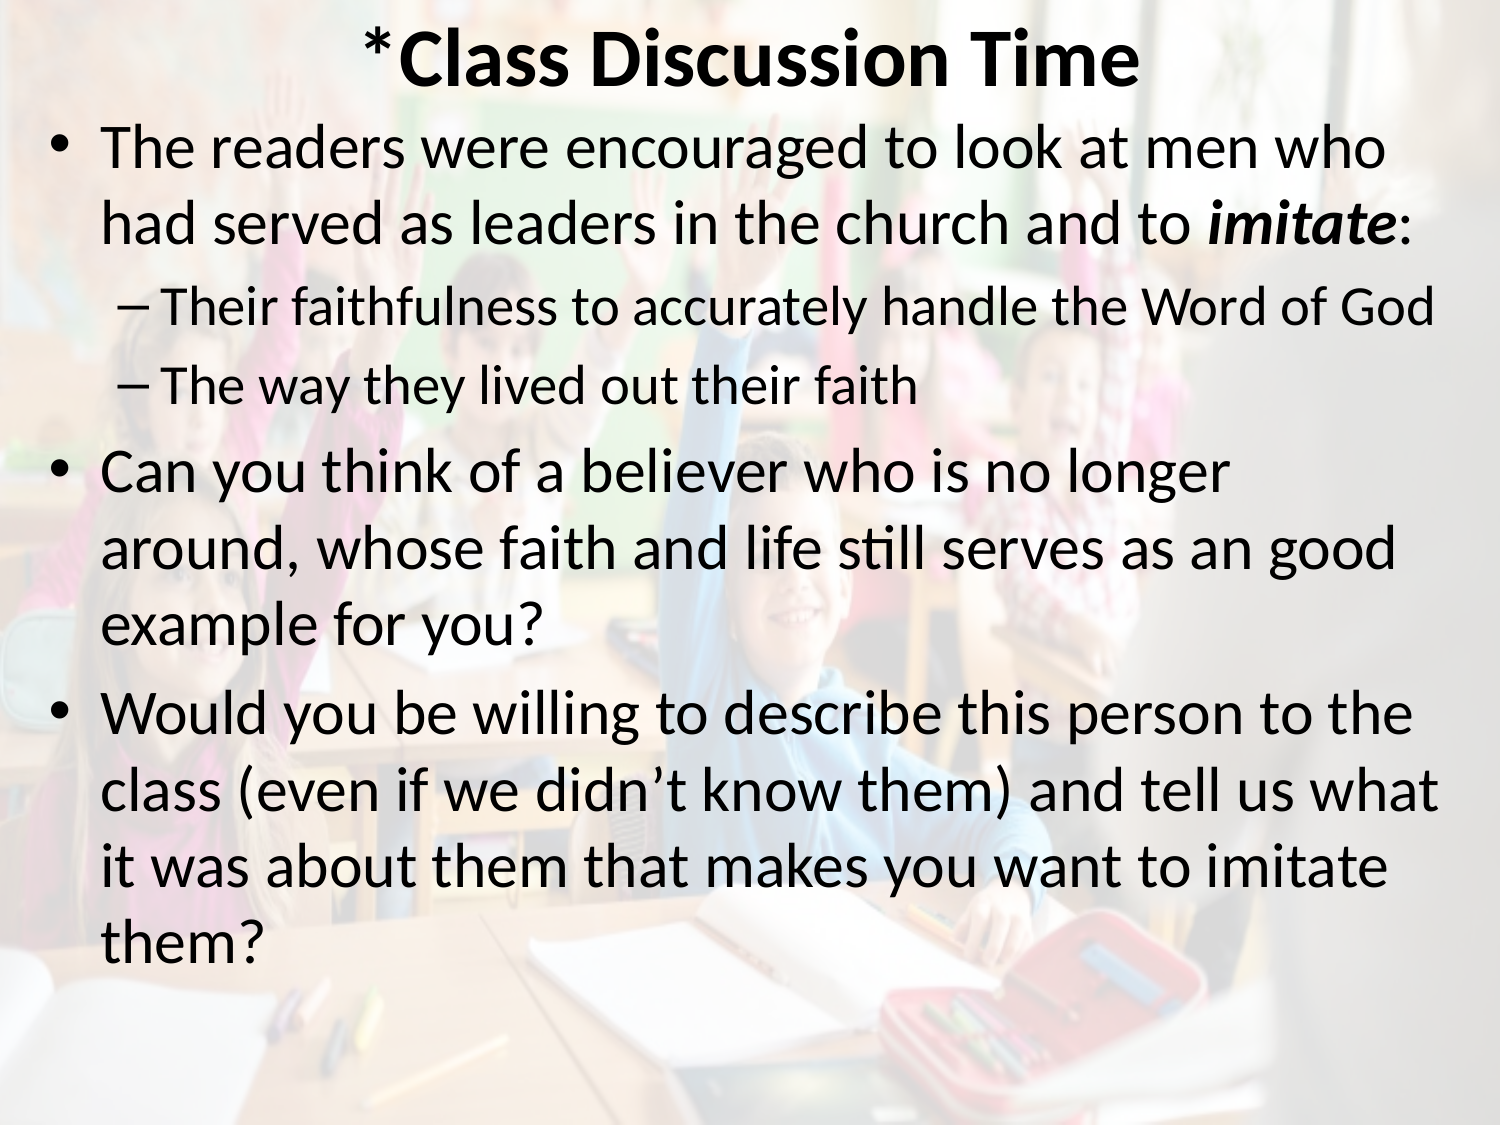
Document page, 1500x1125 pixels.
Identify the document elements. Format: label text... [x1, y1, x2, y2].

title *Class Discussion Time [0, 4, 1500, 101]
list The readers were encouraged to look at men who had served as leaders in the church and to imitate: Their faithfulness to accurately handle the Word of God The way they lived out their faith Can you think of a believer who is no longer around, whose faith and life still serves as an good example for you? Would you be willing to describe this person to the class (even if we didn’t know them) and tell us what it was about them that makes you want to imitate them? [33, 97, 1457, 1112]
